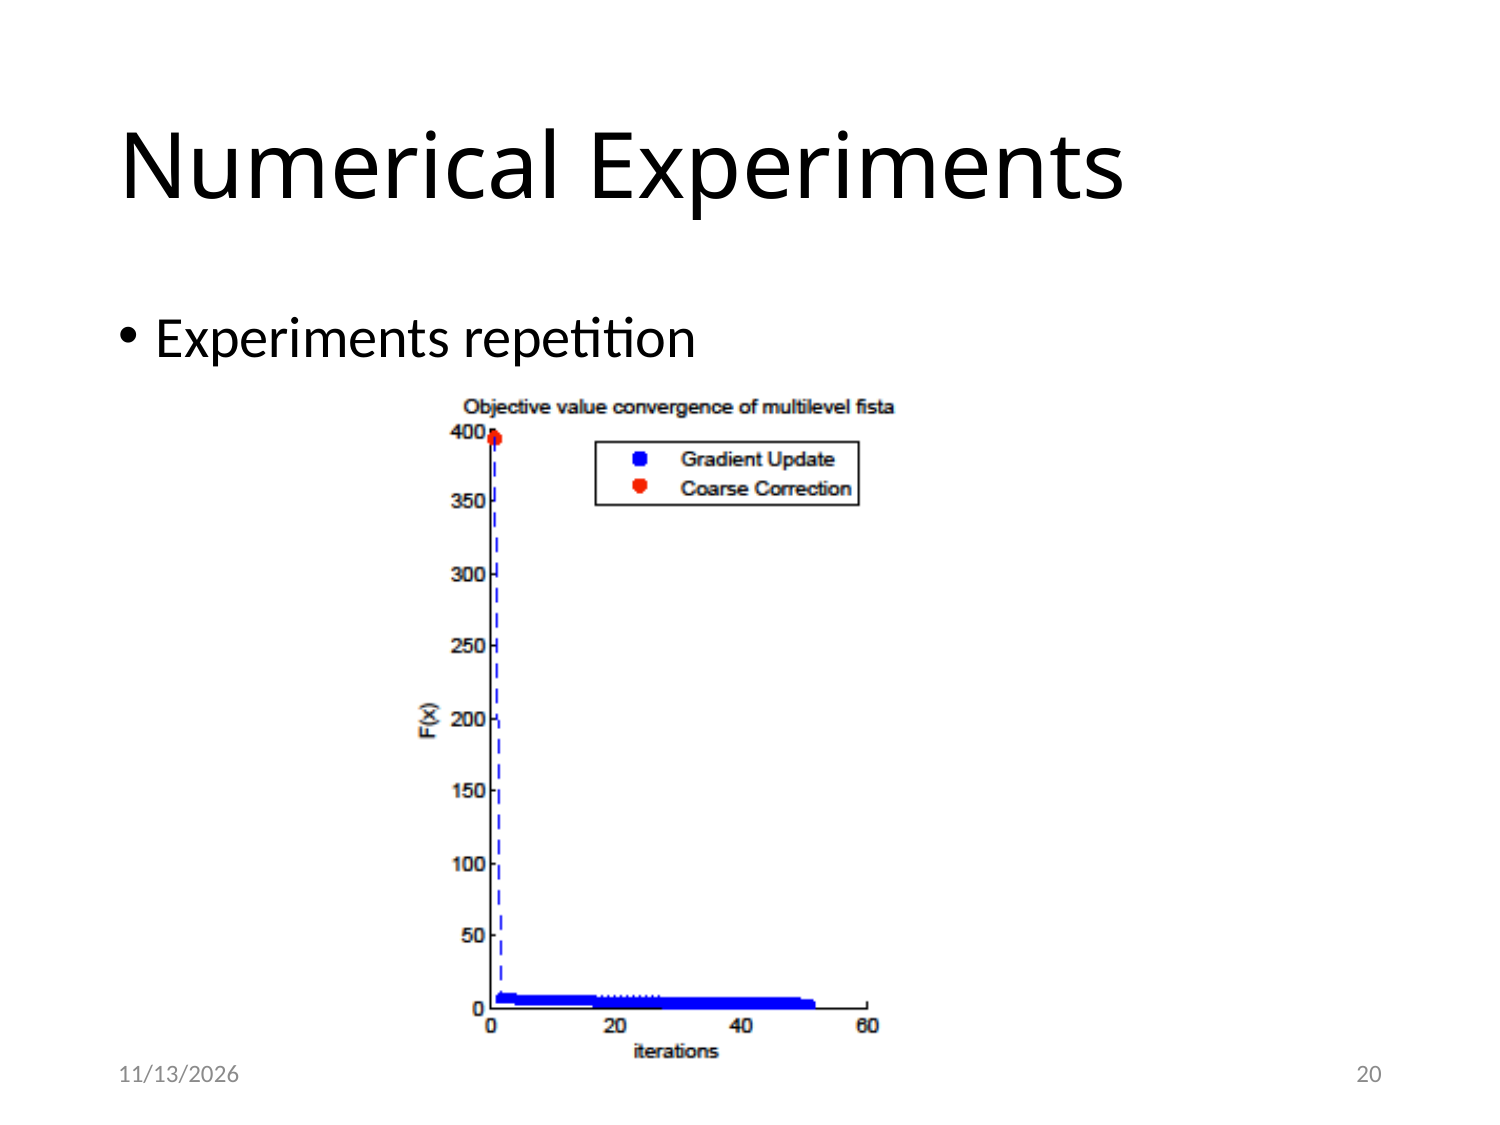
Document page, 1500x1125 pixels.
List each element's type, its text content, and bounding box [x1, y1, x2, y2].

title Numerical Experiments [103, 59, 1397, 278]
slide_number 20 [1059, 1042, 1397, 1103]
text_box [410, 389, 915, 1069]
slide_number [103, 1042, 441, 1103]
list Experiments repetition [103, 299, 1397, 1014]
